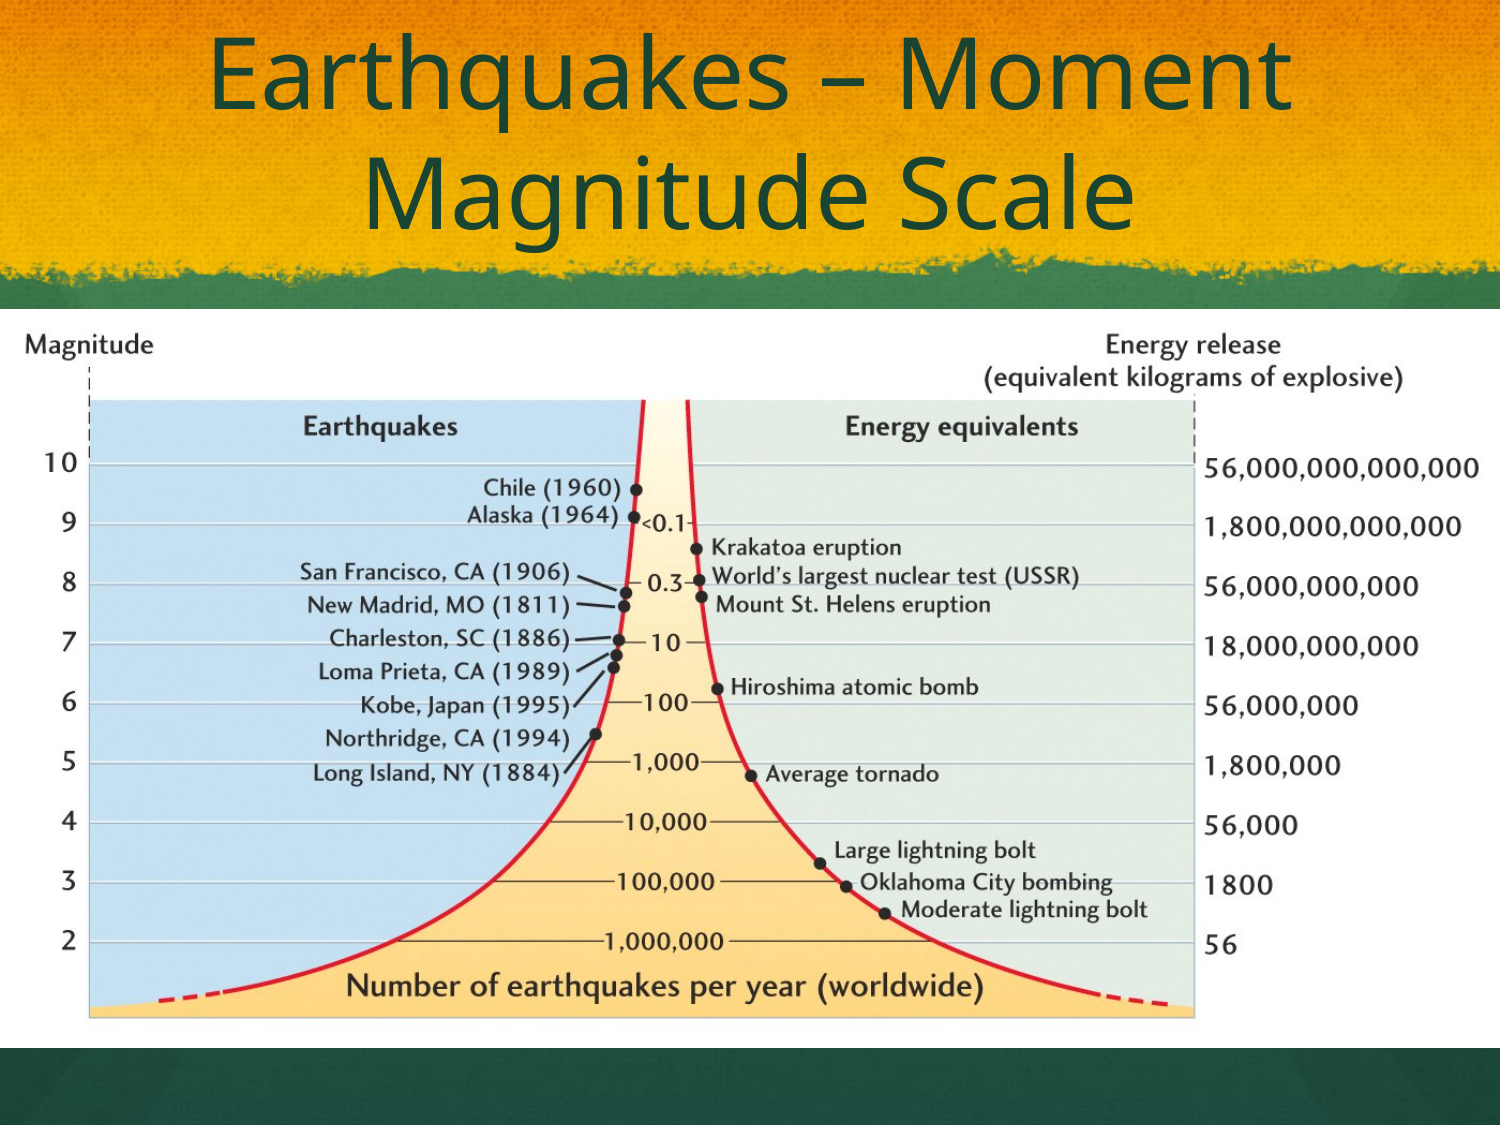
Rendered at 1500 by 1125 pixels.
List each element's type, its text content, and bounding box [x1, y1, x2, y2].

title Earthquakes – Moment Magnitude Scale [125, 13, 1375, 246]
picture [0, 0, 1500, 1125]
